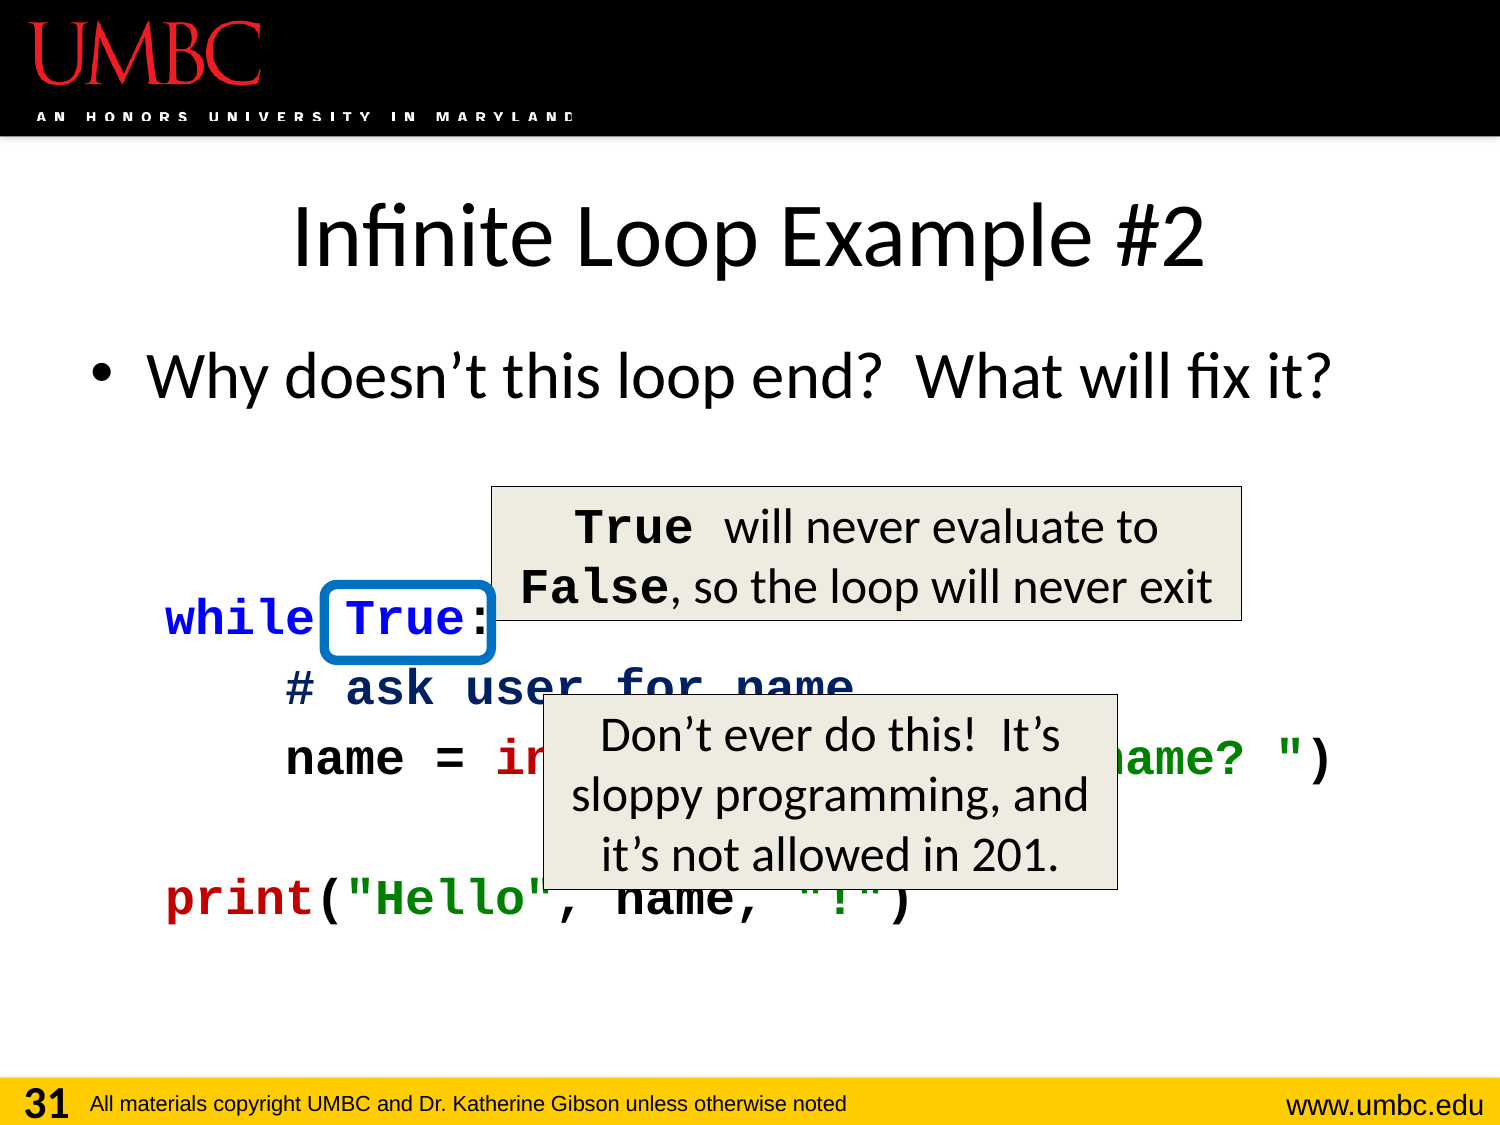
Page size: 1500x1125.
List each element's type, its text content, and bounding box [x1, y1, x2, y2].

slide_number 31 [0, 1065, 94, 1125]
text_box True will never evaluate to False, so the loop will never exit [491, 486, 1242, 621]
list Why doesn’t this loop end? What will fix it? while True: # ask user for name name = input("What is your name? ") print("Hello", name, "!") [75, 324, 1425, 1066]
text_box Don’t ever do this! It’s sloppy programming, and it’s not allowed in 201. [543, 694, 1118, 890]
title Infinite Loop Example #2 [75, 136, 1425, 324]
text_box [322, 582, 494, 663]
